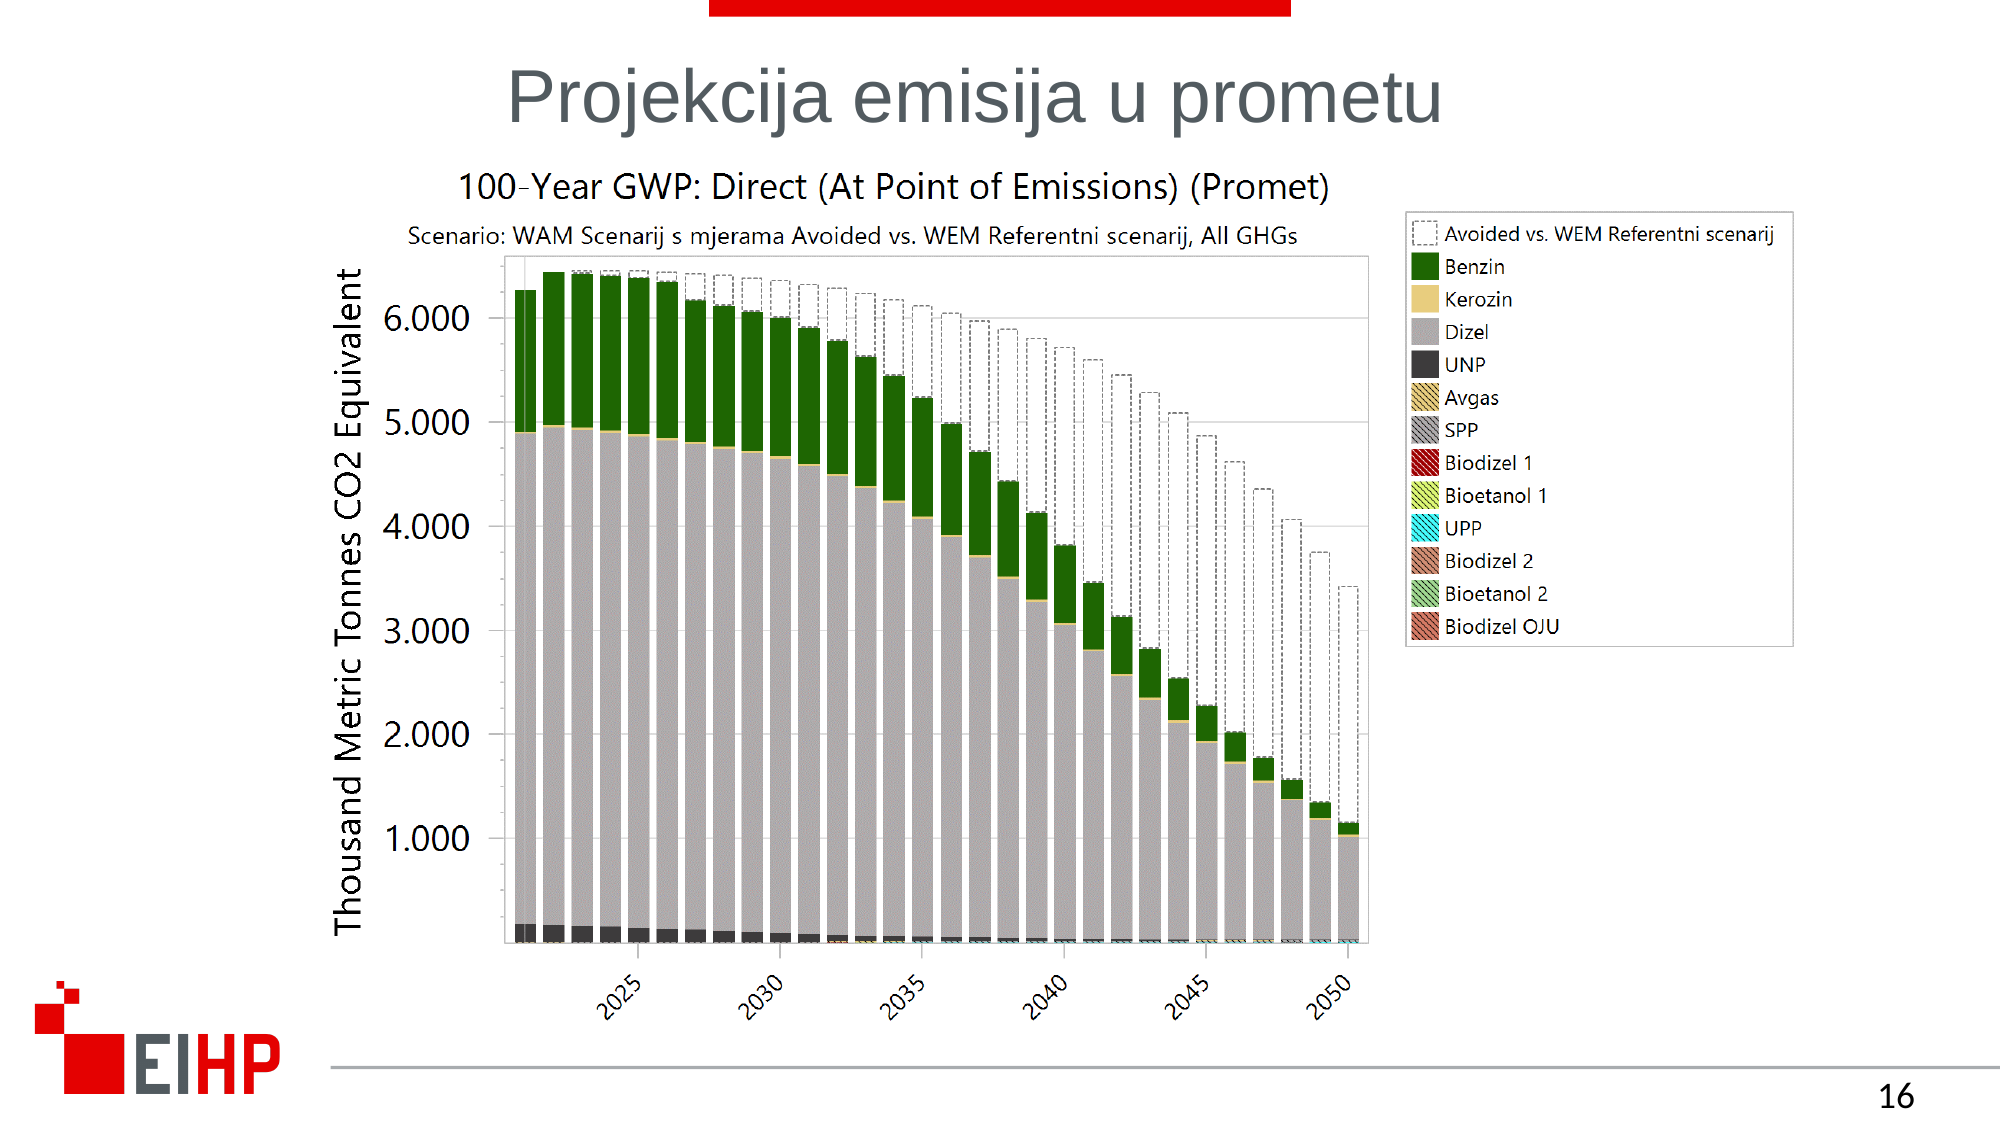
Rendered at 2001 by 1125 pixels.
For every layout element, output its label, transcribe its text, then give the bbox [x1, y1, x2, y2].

picture [292, 141, 1825, 1054]
title Projekcija emisija u prometu [16, 31, 1936, 167]
